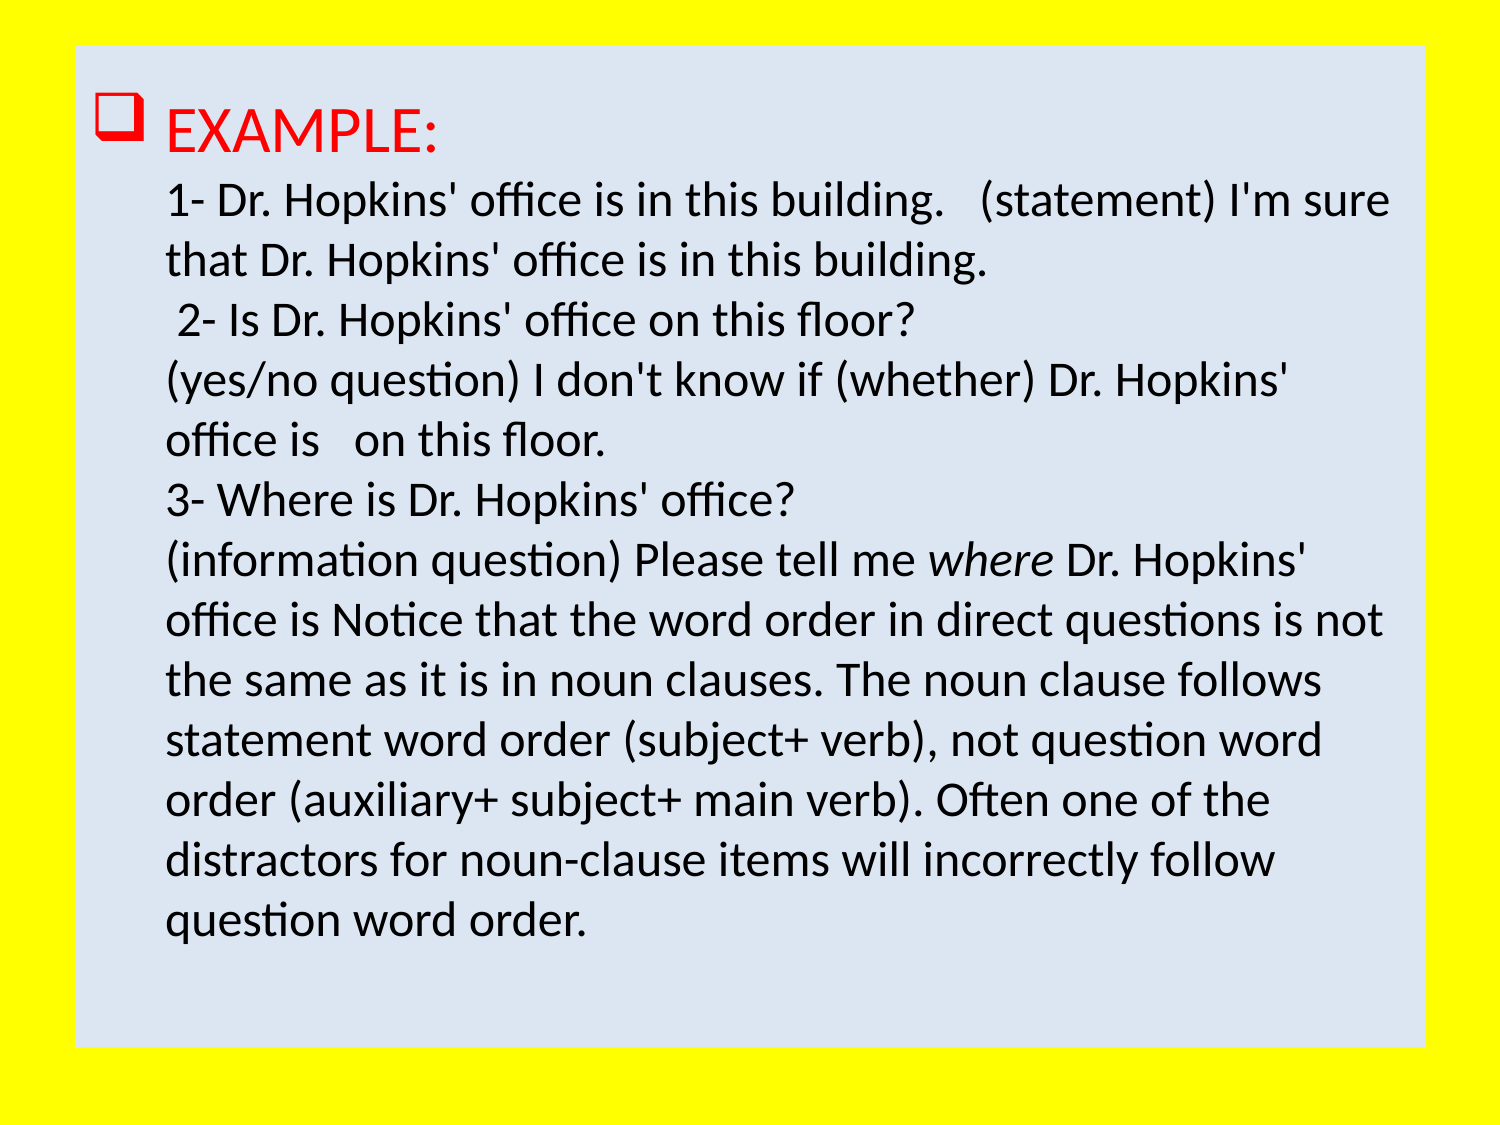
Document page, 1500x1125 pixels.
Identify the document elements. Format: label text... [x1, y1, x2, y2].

title EXAMPLE: 1- Dr. Hopkins' office is in this building. (statement) I'm sure that Dr. Hopkins' office is in this building. 2- Is Dr. Hopkins' office on this floor? (yes/no question) I don't know if (whether) Dr. Hopkins' office is on this floor. 3- Where is Dr. Hopkins' office? (information question) Please tell me where Dr. Hopkins' office is Notice that the word order in direct questions is not the same as it is in noun clauses. The noun clause follows statement word order (subject+ verb), not question word order (auxiliary+ subject+ main verb). Often one of the distractors for noun-clause items will incorrectly follow question word order. [75, 45, 1425, 1047]
